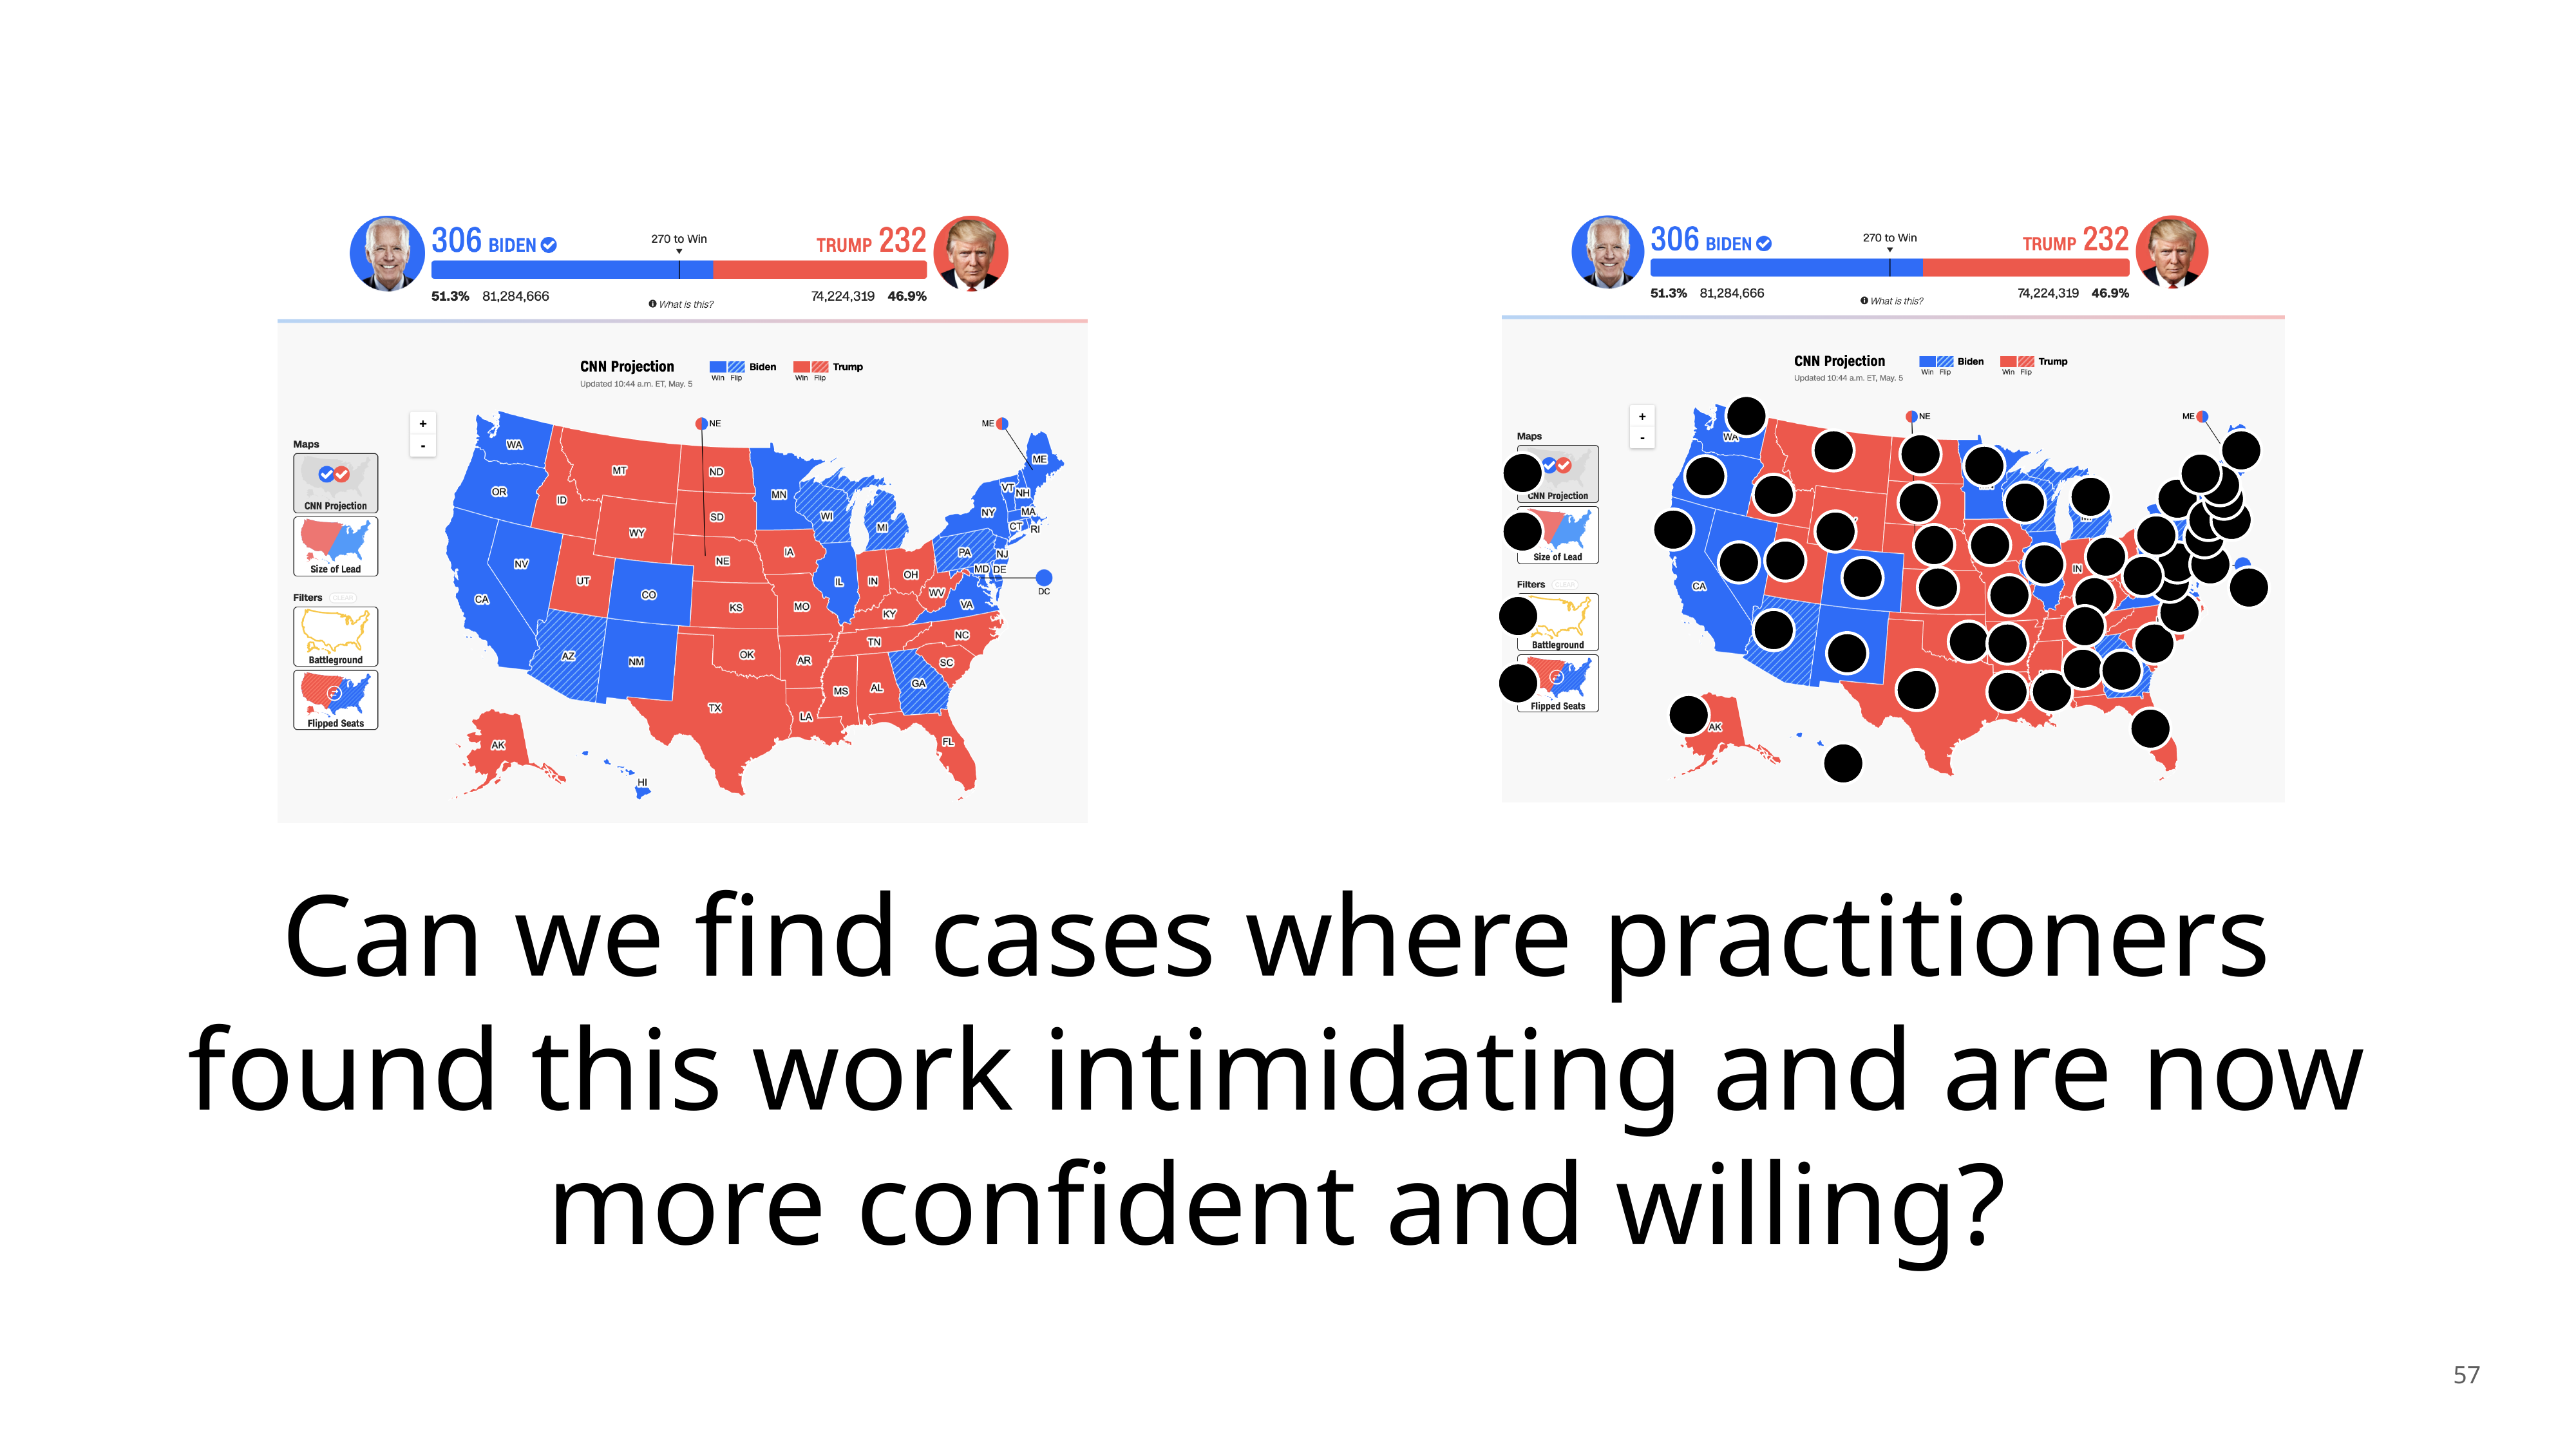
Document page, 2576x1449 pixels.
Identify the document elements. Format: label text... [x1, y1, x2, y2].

text_box Can we find cases where practitioners found this work intimidating and are now more confident and willing? [128, 858, 2425, 1273]
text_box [1497, 395, 2270, 784]
picture [278, 205, 1088, 823]
text_box 57 [2423, 1354, 2488, 1422]
picture [1502, 205, 2285, 802]
